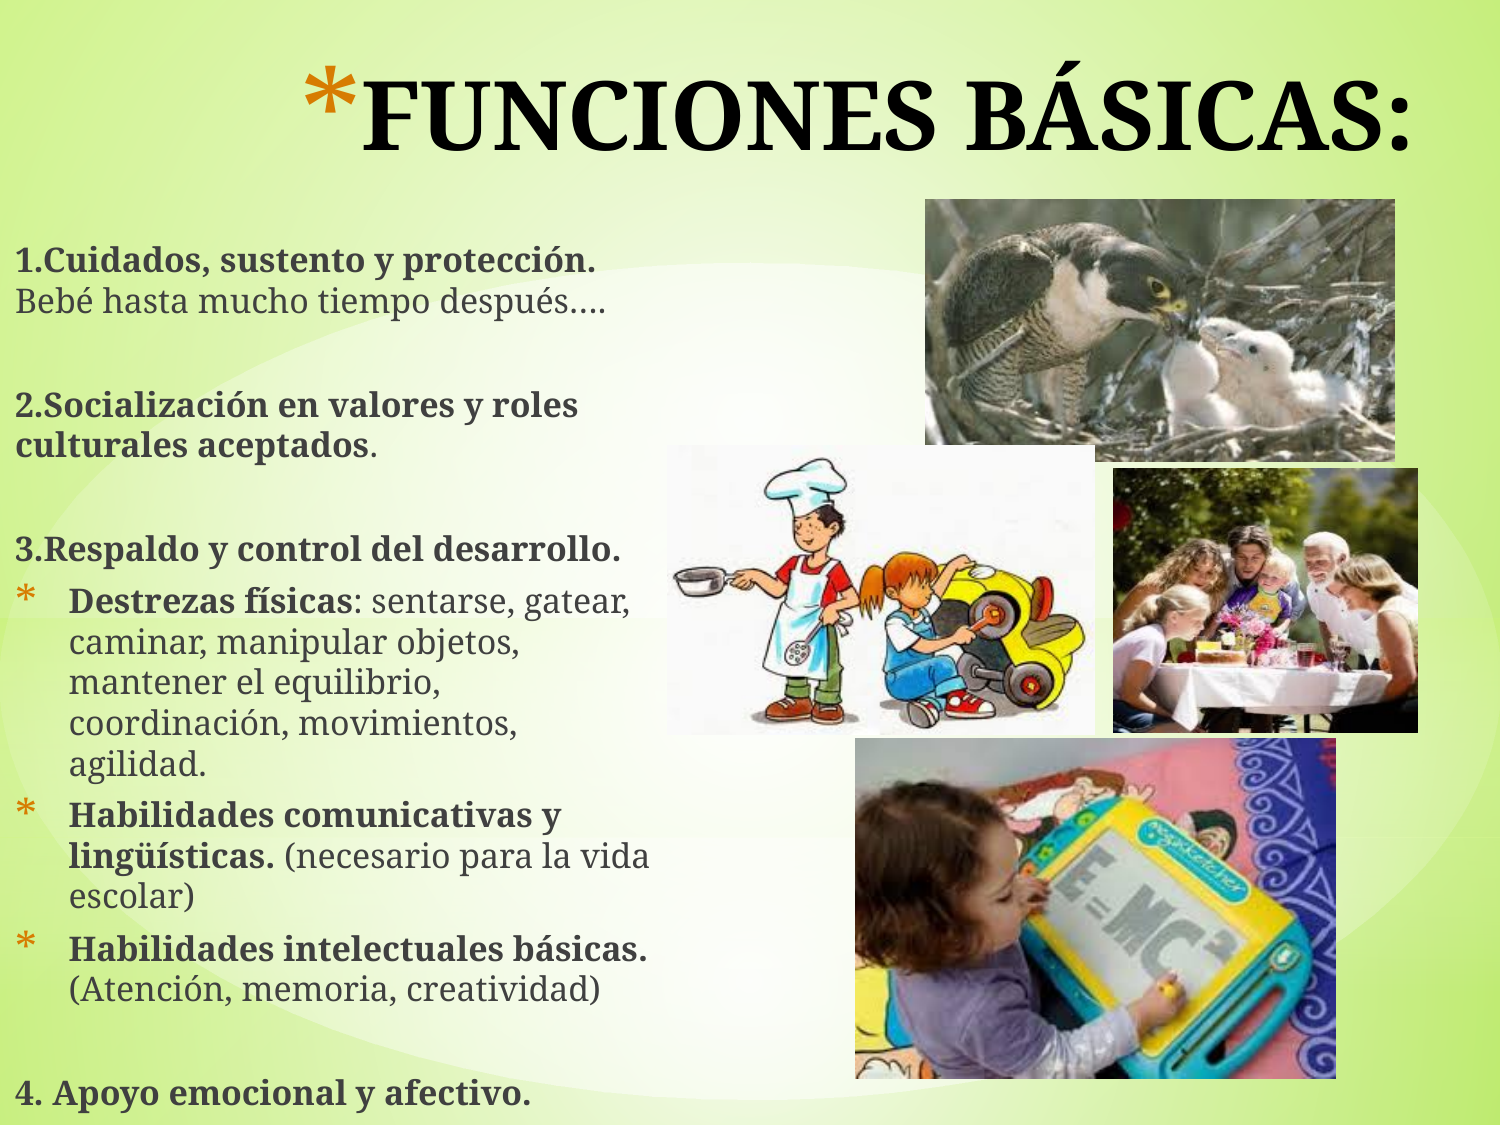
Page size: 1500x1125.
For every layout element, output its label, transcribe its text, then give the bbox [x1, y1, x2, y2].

picture [667, 198, 1395, 735]
picture [855, 738, 1337, 1079]
list 1.Cuidados, sustento y protección. Bebé hasta mucho tiempo después…. 2.Socialización en valores y roles culturales aceptados. 3.Respaldo y control del desarrollo. Destrezas físicas: sentarse, gatear, caminar, manipular objetos, mantener el equilibrio, coordinación, movimientos, agilidad. Habilidades comunicativas y lingüísticas. (necesario para la vida escolar) Habilidades intelectuales básicas. (Atención, memoria, creatividad) 4. Apoyo emocional y afectivo. [0, 231, 668, 1125]
picture [1113, 468, 1419, 733]
title FUNCIONES BÁSICAS: [46, 46, 1455, 166]
